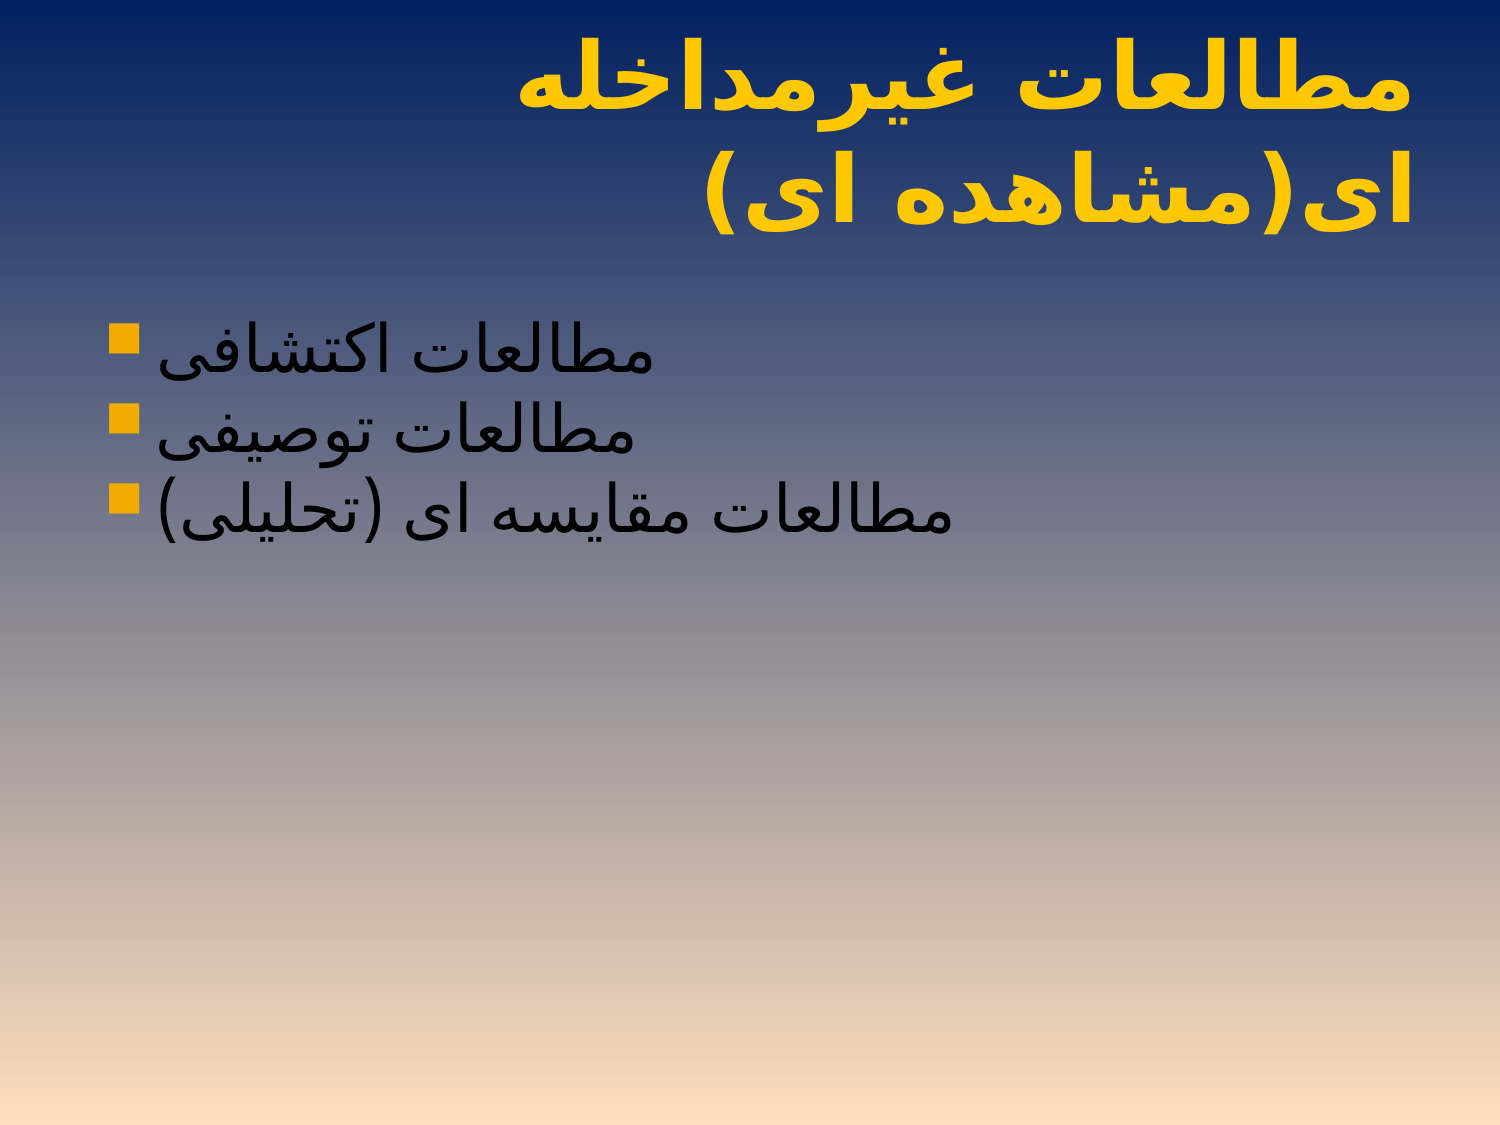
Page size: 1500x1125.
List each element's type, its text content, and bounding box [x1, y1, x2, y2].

list مطالعات اکتشافی مطالعات توصیفی مطالعات مقایسه ای (تحلیلی) [74, 290, 1426, 1051]
title مطالعات غیرمداخله ای(مشاهده ای) [75, 25, 1425, 231]
